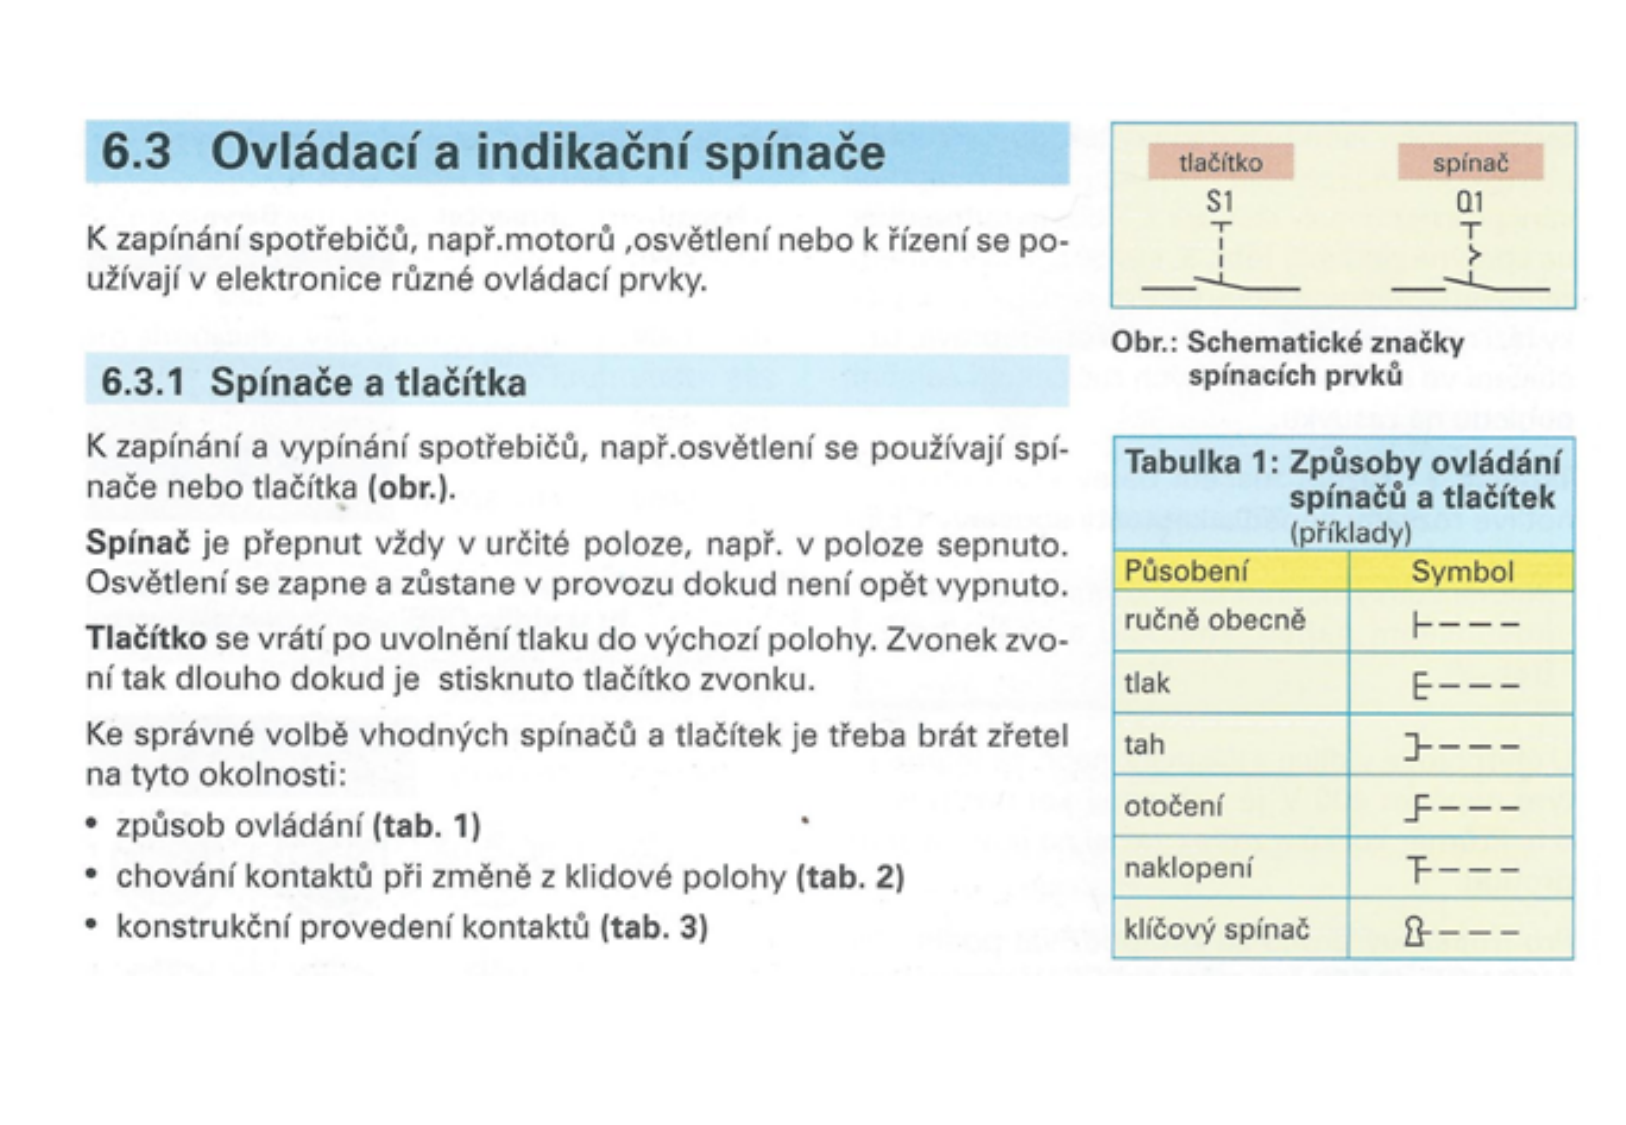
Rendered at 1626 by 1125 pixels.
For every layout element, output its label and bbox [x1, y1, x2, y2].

picture [44, 101, 1601, 977]
